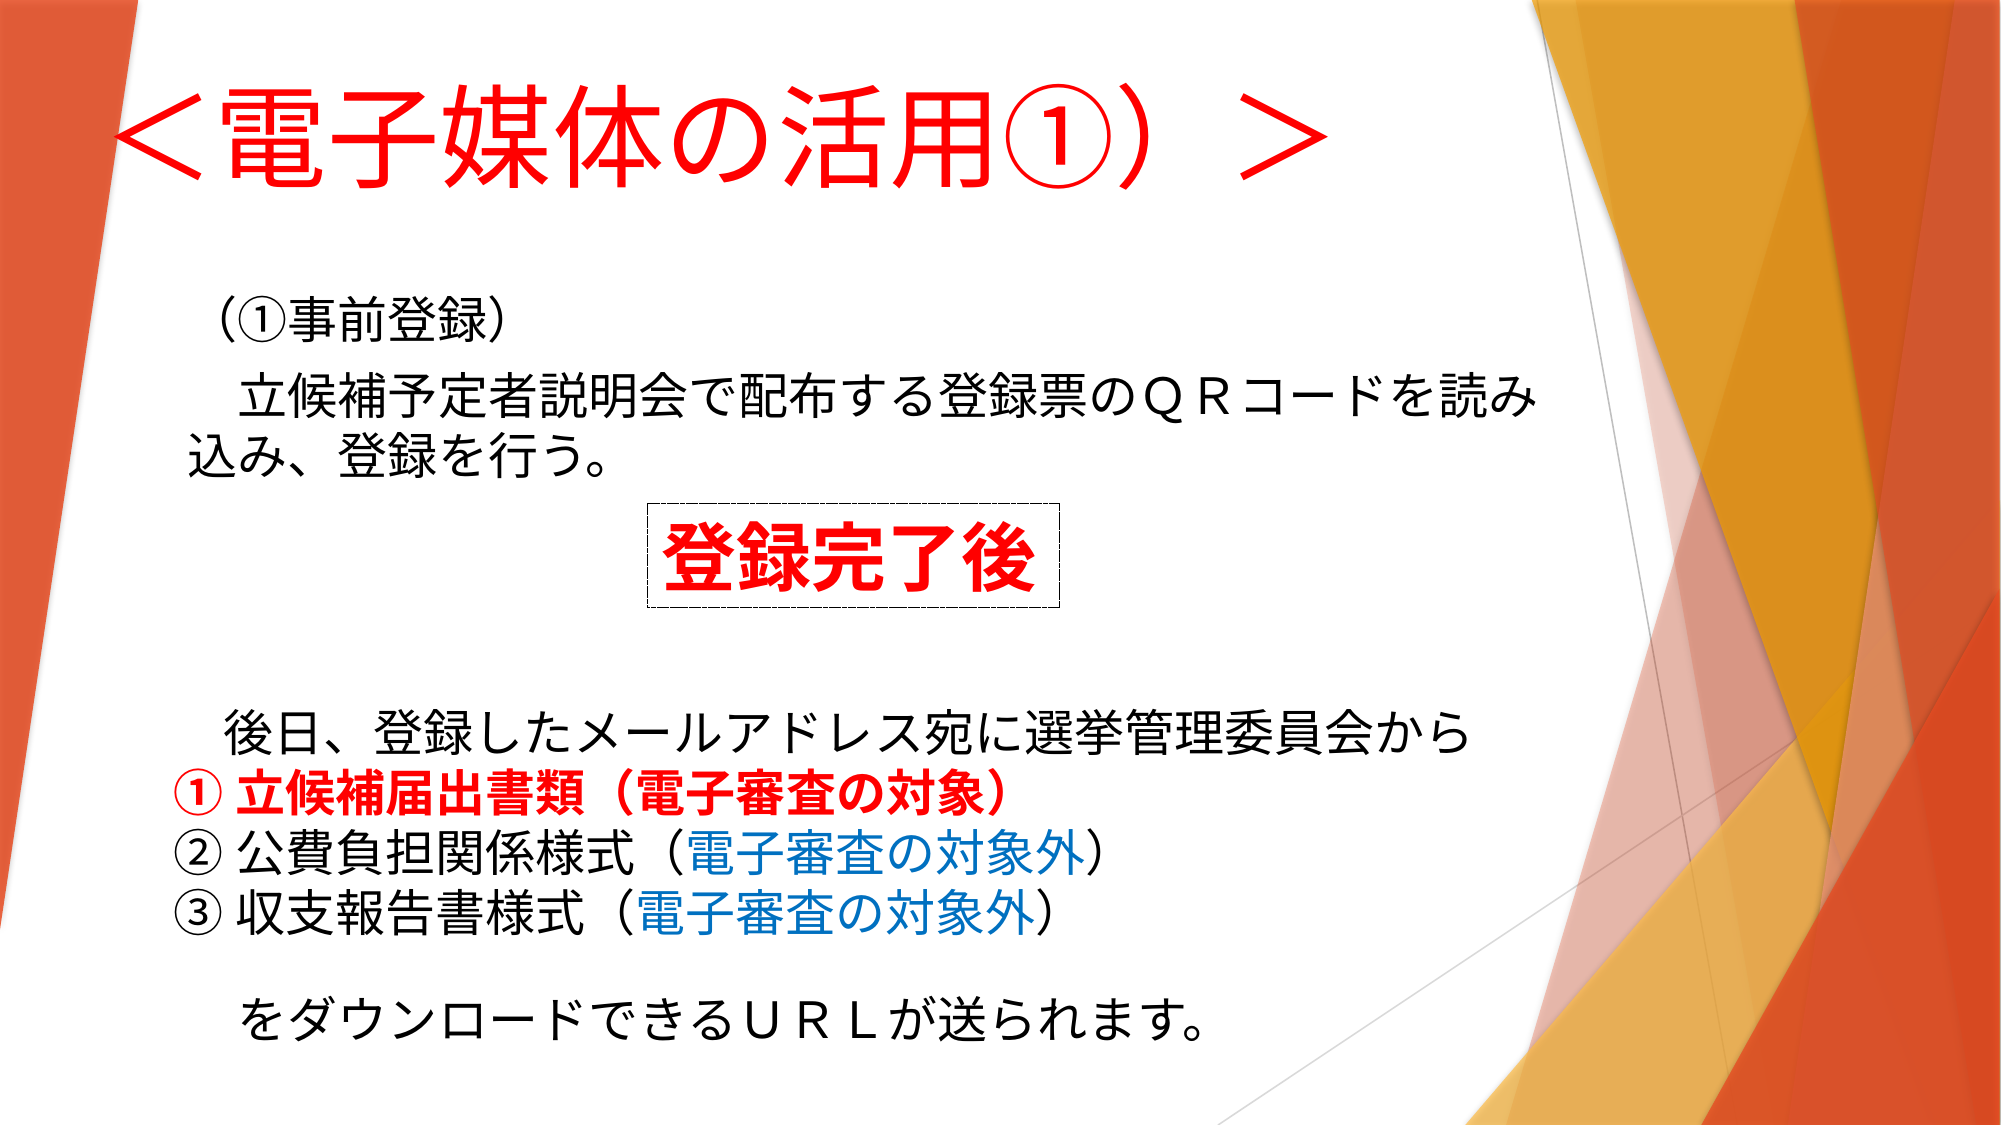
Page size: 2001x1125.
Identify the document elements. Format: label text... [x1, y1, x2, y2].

title ＜電子媒体の活用①）＞ [84, 0, 1359, 210]
text_box 後日、登録したメールアドレス宛に選挙管理委員会から ①立候補届出書類（電子審査の対象） ②公費負担関係様式（電子審査の対象外） ③収支報告書様式（電子審査の対象外） [158, 693, 1555, 949]
text_box 登録完了後 [647, 503, 1060, 608]
text_box （①事前登録） [173, 281, 554, 357]
text_box をダウンロードできるＵＲＬが送られます。 [173, 981, 1569, 1057]
text_box 立候補予定者説明会で配布する登録票のＱＲコードを読み込み、登録を行う。 [173, 357, 1569, 492]
